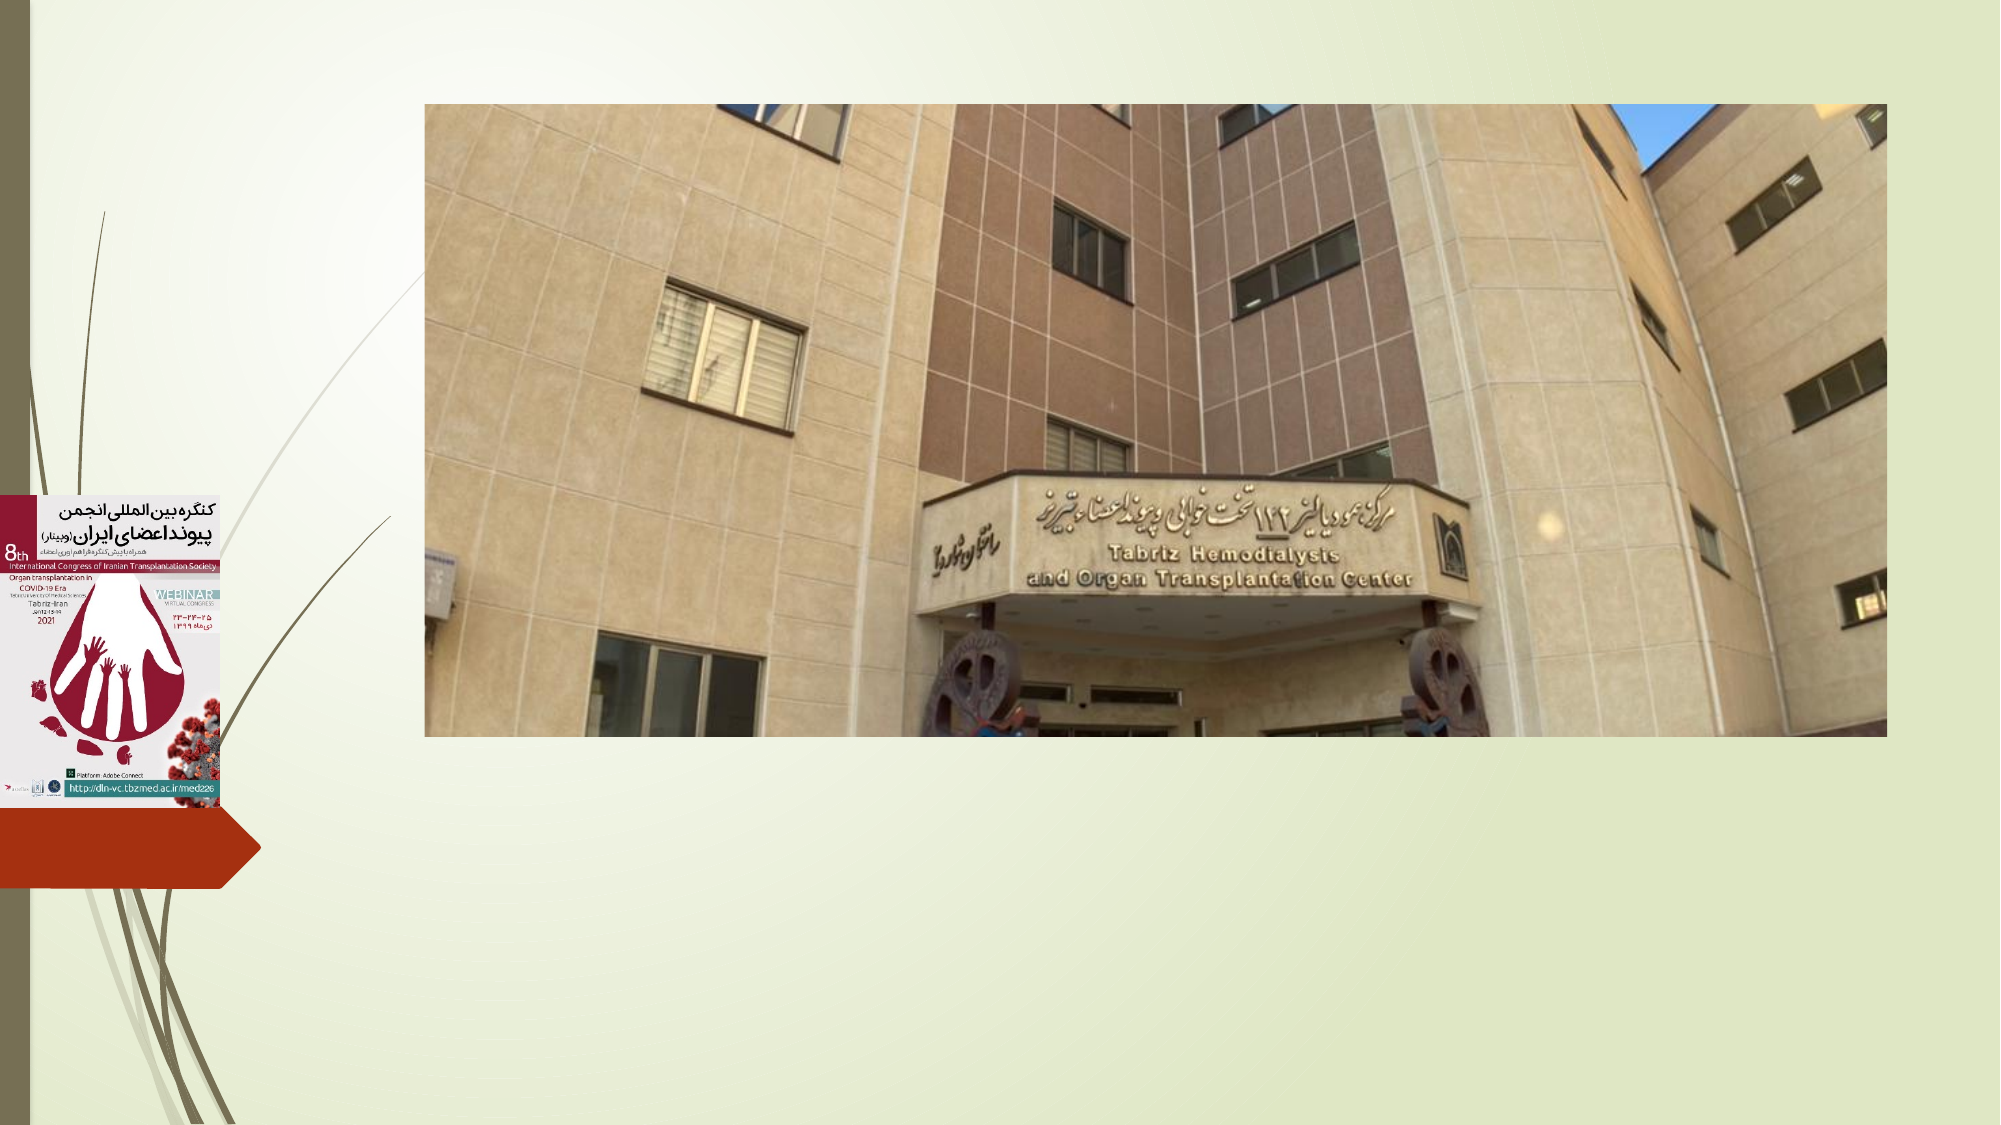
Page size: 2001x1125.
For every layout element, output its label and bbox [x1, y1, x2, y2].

picture [424, 103, 1888, 737]
picture [0, 495, 221, 808]
